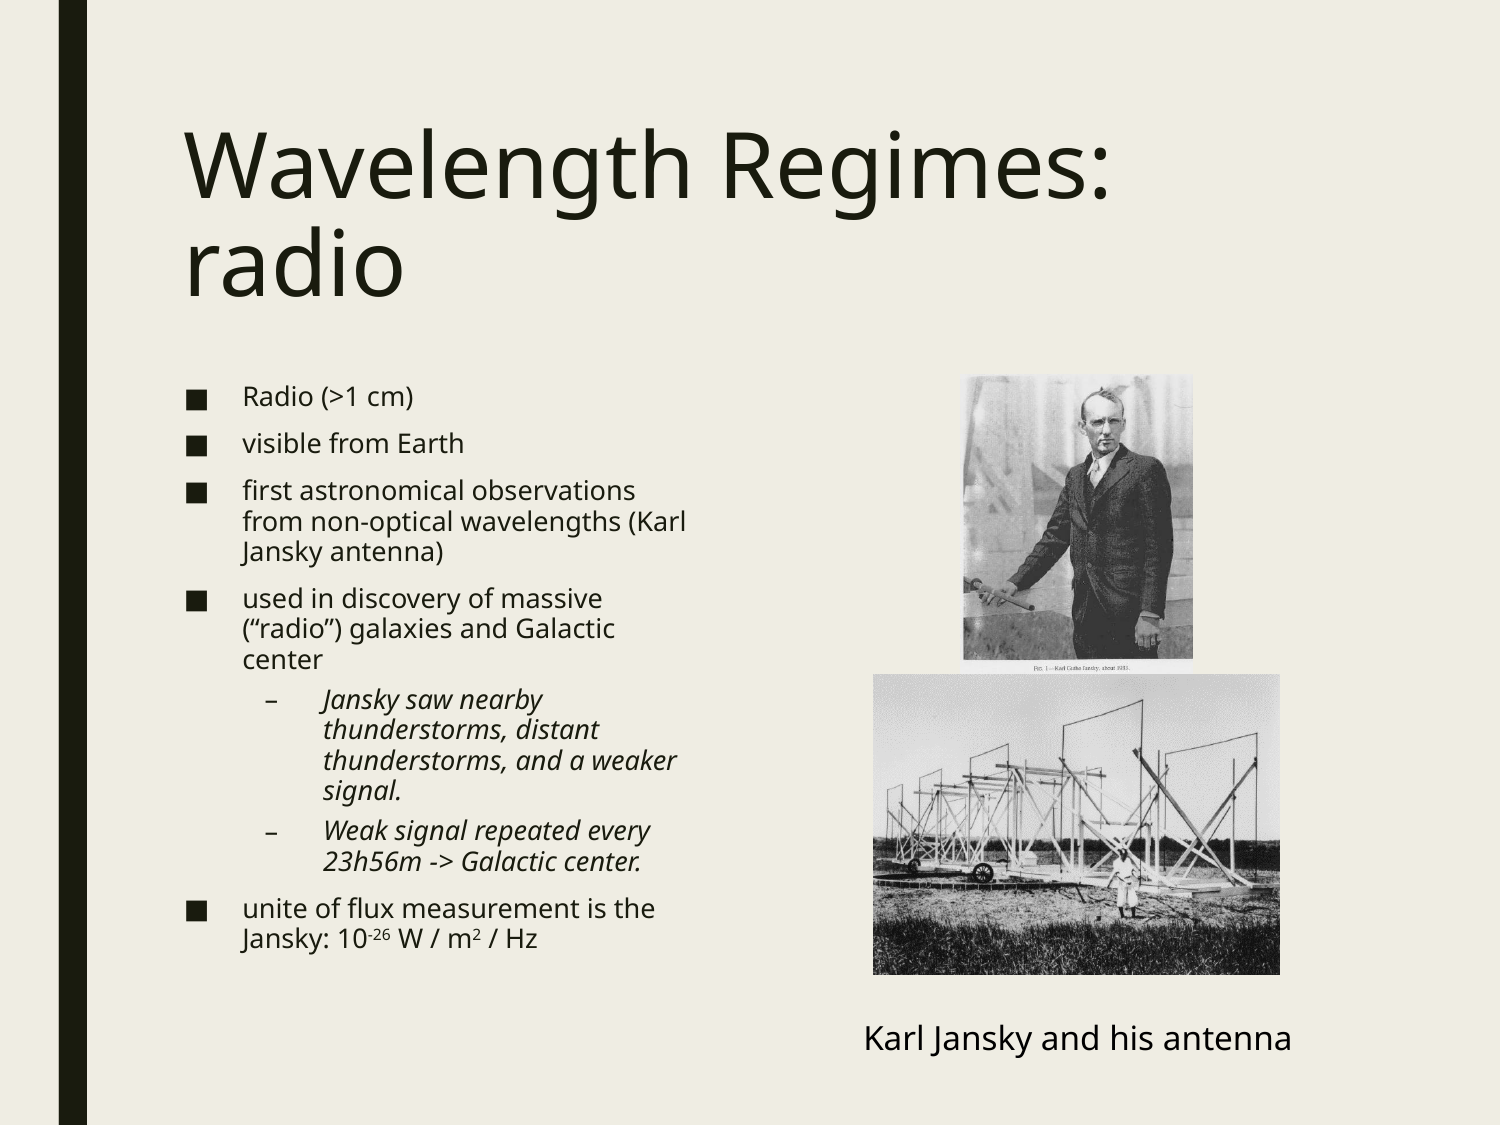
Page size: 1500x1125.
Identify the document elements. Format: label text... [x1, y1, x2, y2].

title Wavelength Regimes: radio [168, 112, 1351, 357]
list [873, 674, 1280, 975]
text_box Karl Jansky and his antenna [848, 1017, 1421, 1065]
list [960, 374, 1193, 674]
list Radio (>1 cm) visible from Earth first astronomical observations from non-optical wavelengths (Karl Jansky antenna) used in discovery of massive (“radio”) galaxies and Galactic center Jansky saw nearby thunderstorms, distant thunderstorms, and a weaker signal. Weak signal repeated every 23h56m -> Galactic center. unite of flux measurement is the Jansky: 10-26 W / m2 / Hz [168, 375, 716, 963]
